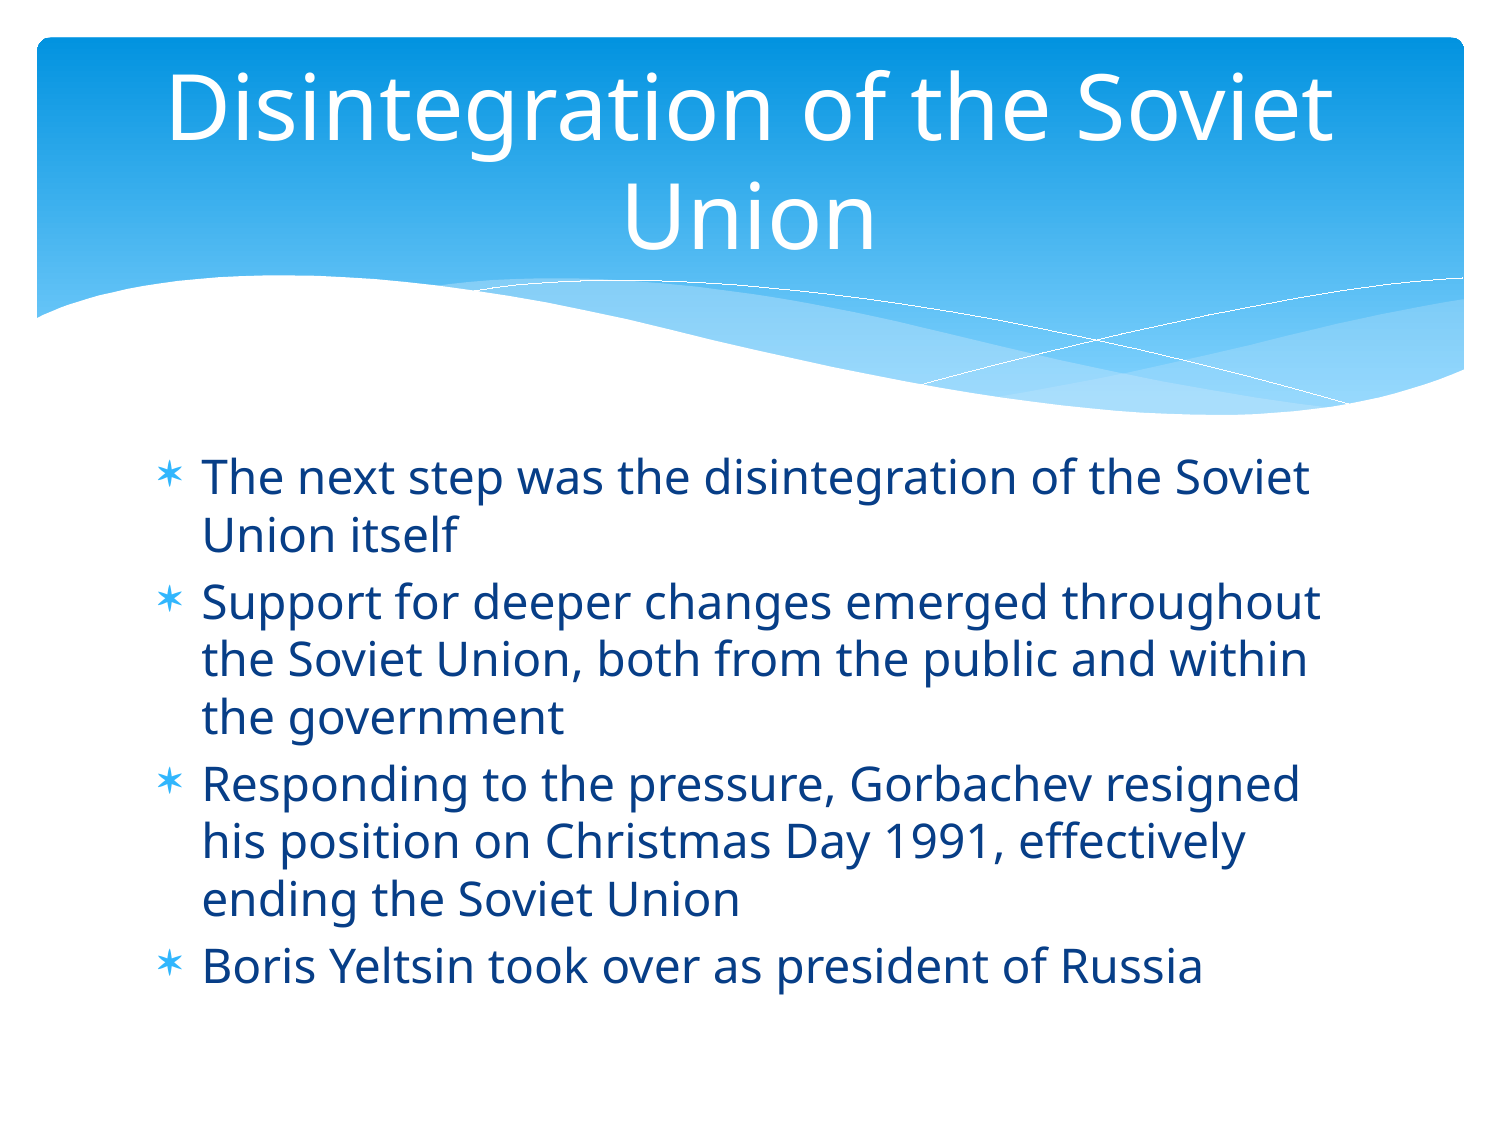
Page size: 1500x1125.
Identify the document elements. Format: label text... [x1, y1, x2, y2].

title Disintegration of the Soviet Union [75, 55, 1425, 261]
list The next step was the disintegration of the Soviet Union itself Support for deeper changes emerged throughout the Soviet Union, both from the public and within the government Responding to the pressure, Gorbachev resigned his position on Christmas Day 1991, effectively ending the Soviet Union Boris Yeltsin took over as president of Russia [143, 438, 1359, 1005]
